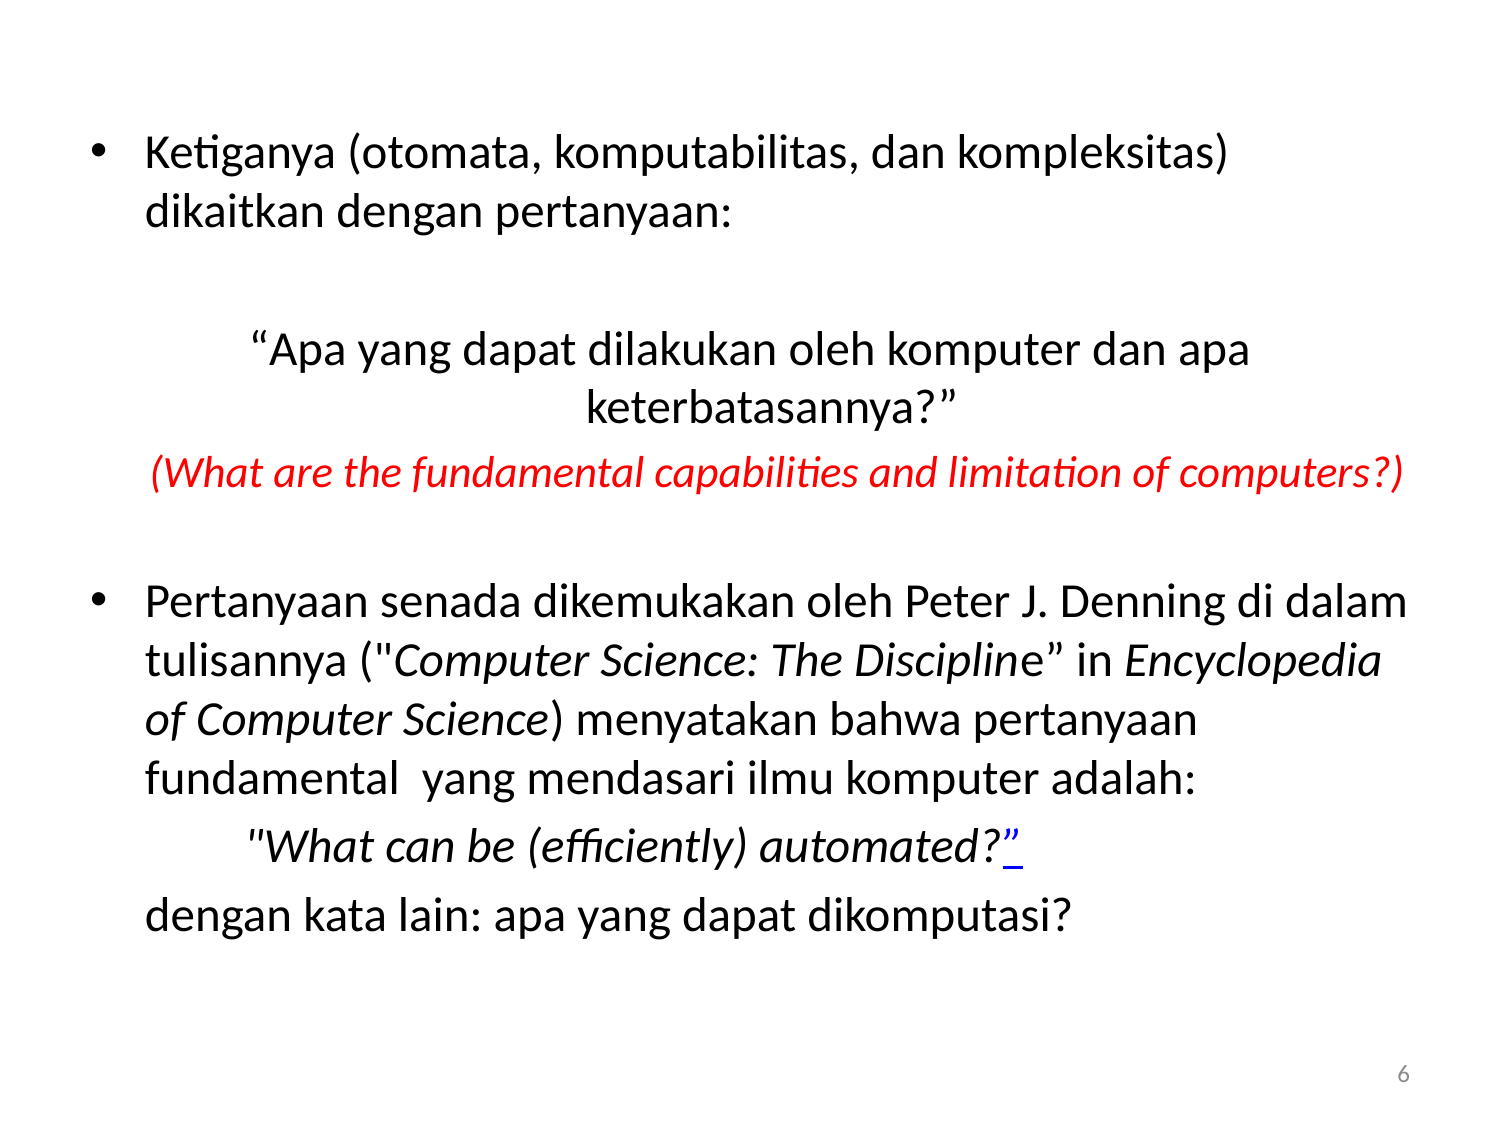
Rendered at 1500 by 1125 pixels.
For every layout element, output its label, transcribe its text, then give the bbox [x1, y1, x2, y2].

list Ketiganya (otomata, komputabilitas, dan kompleksitas) dikaitkan dengan pertanyaan: “Apa yang dapat dilakukan oleh komputer dan apa keterbatasannya?” (What are the fundamental capabilities and limitation of computers?) Pertanyaan senada dikemukakan oleh Peter J. Denning di dalam tulisannya ("Computer Science: The Discipline” in Encyclopedia of Computer Science) menyatakan bahwa pertanyaan fundamental yang mendasari ilmu komputer adalah: "What can be (efficiently) automated?” dengan kata lain: apa yang dapat dikomputasi? [75, 112, 1425, 1063]
slide_number 6 [1074, 1042, 1425, 1103]
